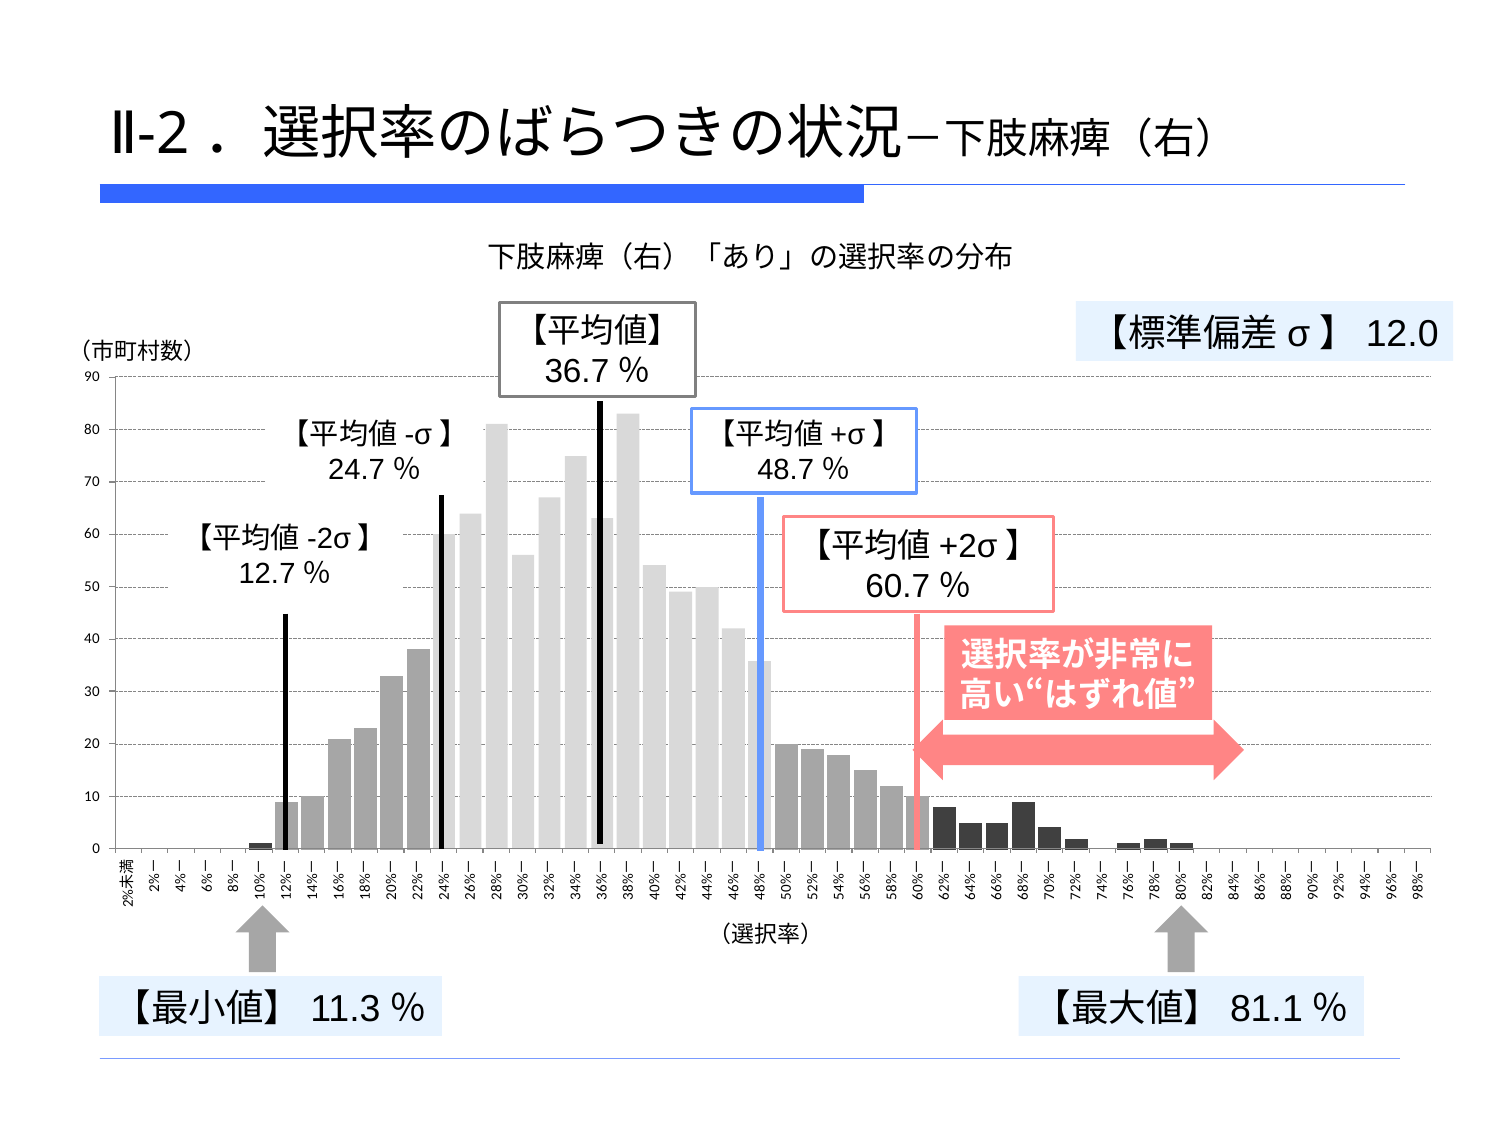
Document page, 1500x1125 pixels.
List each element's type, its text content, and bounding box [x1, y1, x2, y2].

text_box [1152, 930, 1211, 975]
text_box 【最小値】11.3％ [99, 976, 442, 1036]
title Ⅱ-2．選択率のばらつきの状況－下肢麻痺（右） [93, 49, 1407, 173]
text_box [233, 930, 292, 975]
picture [55, 305, 1450, 922]
text_box （選択率） [693, 930, 839, 955]
text_box 【標準偏差σ】12.0 [1075, 301, 1454, 307]
text_box 下肢麻痺（右）「あり」の選択率の分布 [472, 230, 1029, 281]
text_box 【最大値】81.1％ [1018, 976, 1364, 1036]
text_box [633, 291, 887, 303]
